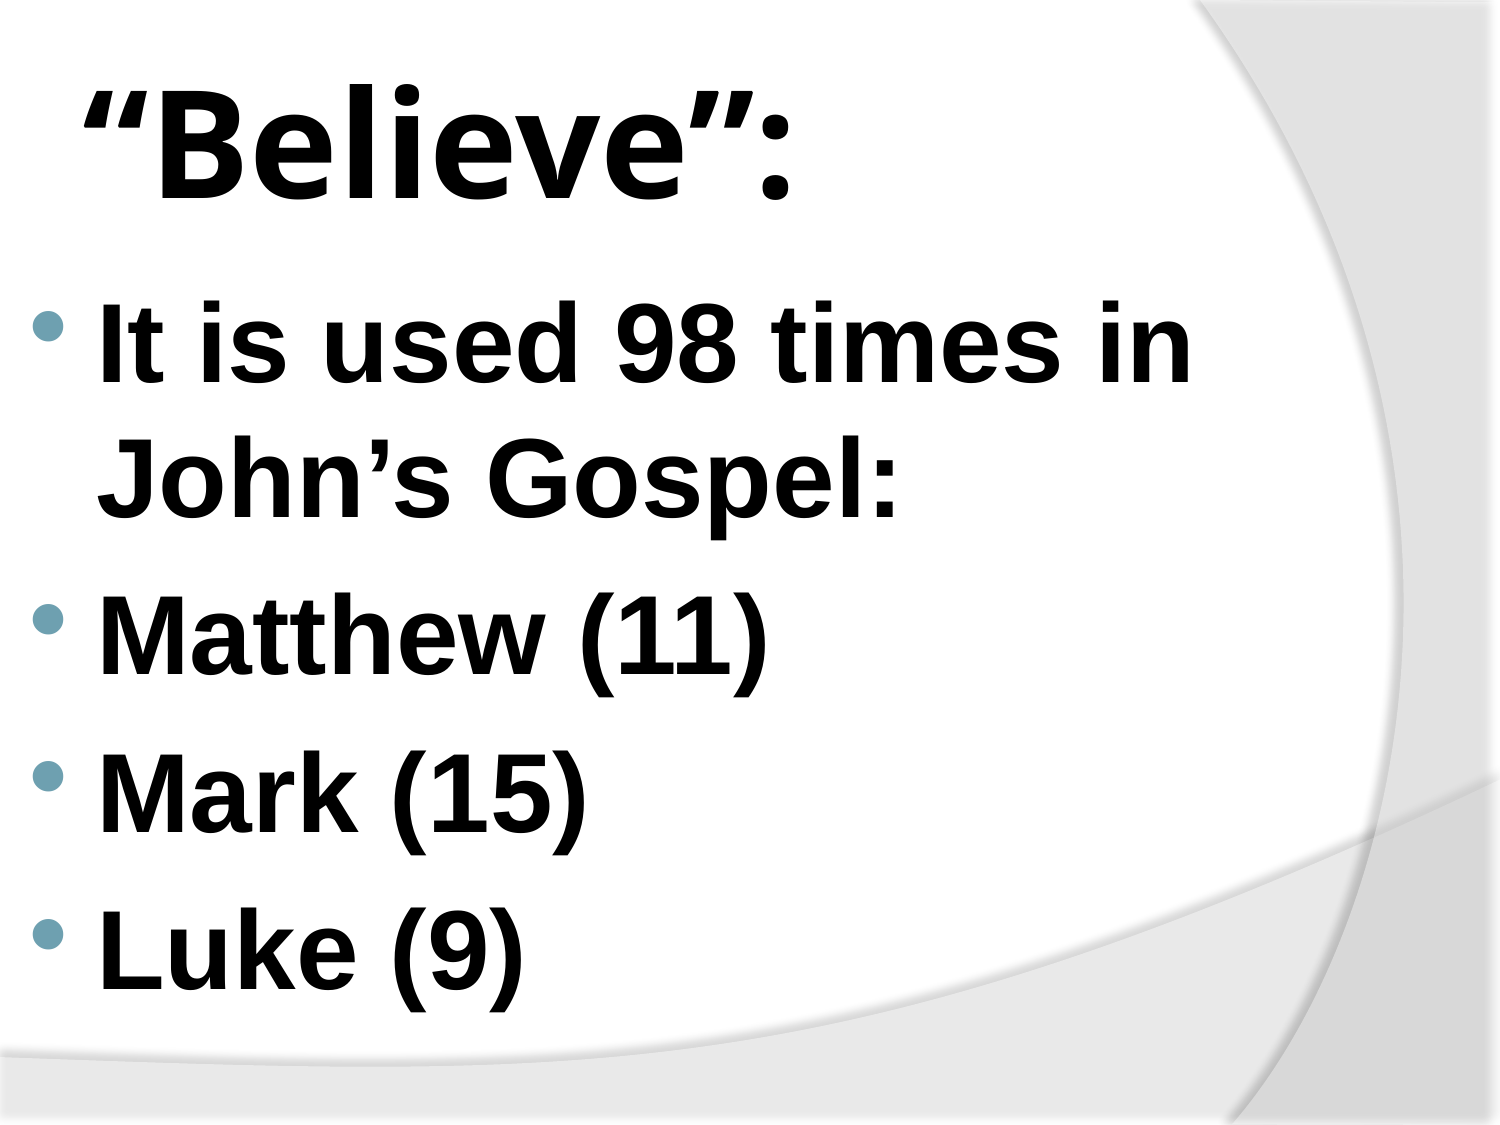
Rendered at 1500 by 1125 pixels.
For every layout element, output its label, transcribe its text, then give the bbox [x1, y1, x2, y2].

title “Believe”: [75, 45, 1300, 233]
list It is used 98 times in John’s Gospel: Matthew (11) Mark (15) Luke (9) [12, 262, 1475, 1125]
